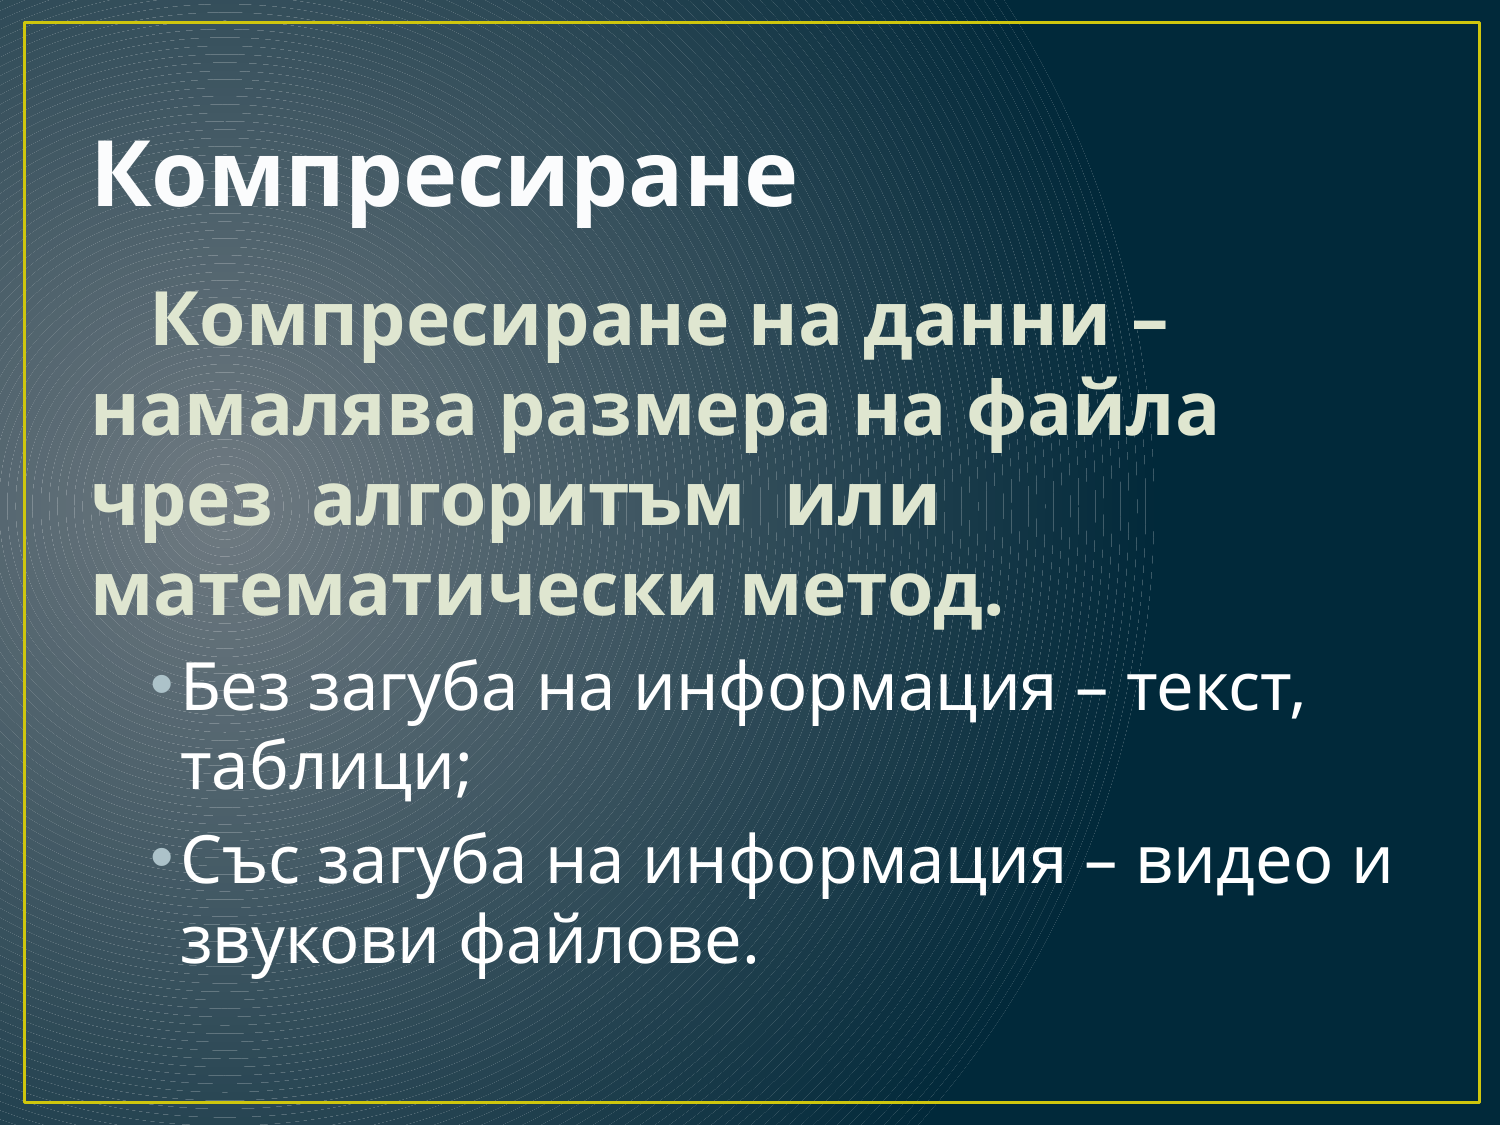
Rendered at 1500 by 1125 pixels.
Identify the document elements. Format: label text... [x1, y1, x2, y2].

title Компресиране [75, 45, 1425, 233]
list Компресиране на данни – намалява размера на файла чрез алгоритъм или математически метод. Без загуба на информация – текст, таблици; Със загуба на информация – видео и звукови файлове. [75, 262, 1425, 1005]
